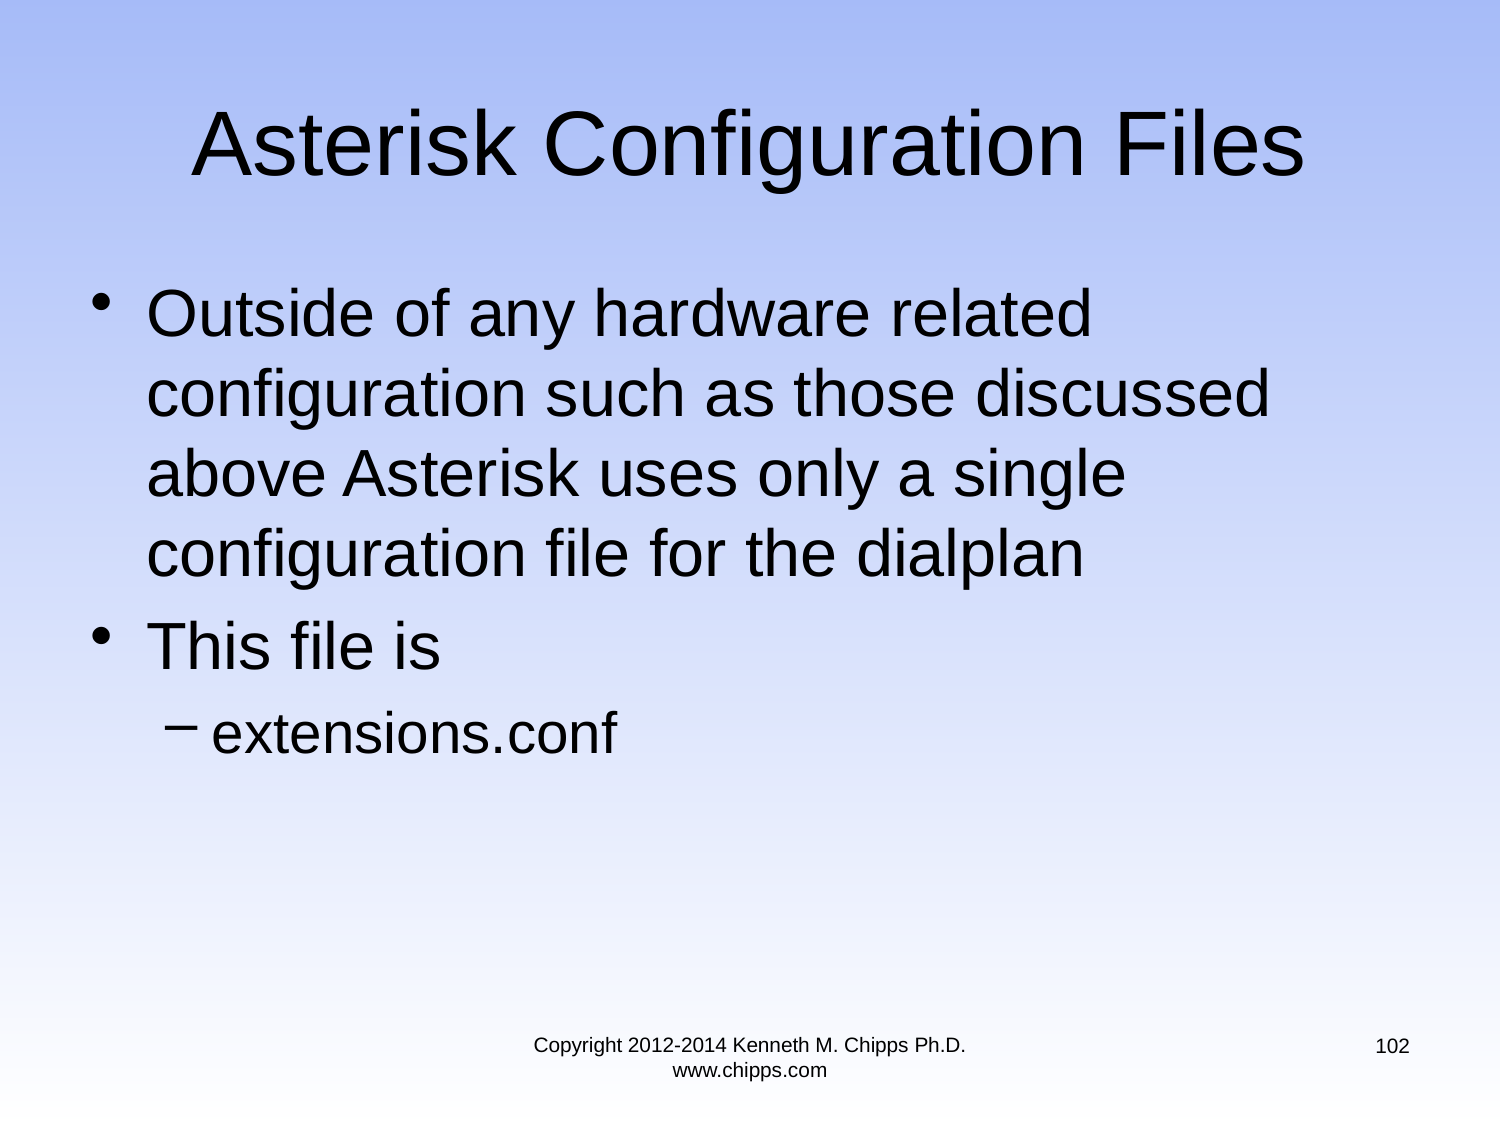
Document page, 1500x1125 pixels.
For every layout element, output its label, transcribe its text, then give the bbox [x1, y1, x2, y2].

slide_number 102 [1074, 1024, 1426, 1104]
list Outside of any hardware related configuration such as those discussed above Asterisk uses only a single configuration file for the dialplan This file is extensions.conf [75, 262, 1425, 1005]
title Asterisk Configuration Files [75, 45, 1425, 233]
footer Copyright 2012-2014 Kenneth M. Chipps Ph.D. www.chipps.com [449, 1024, 1051, 1103]
